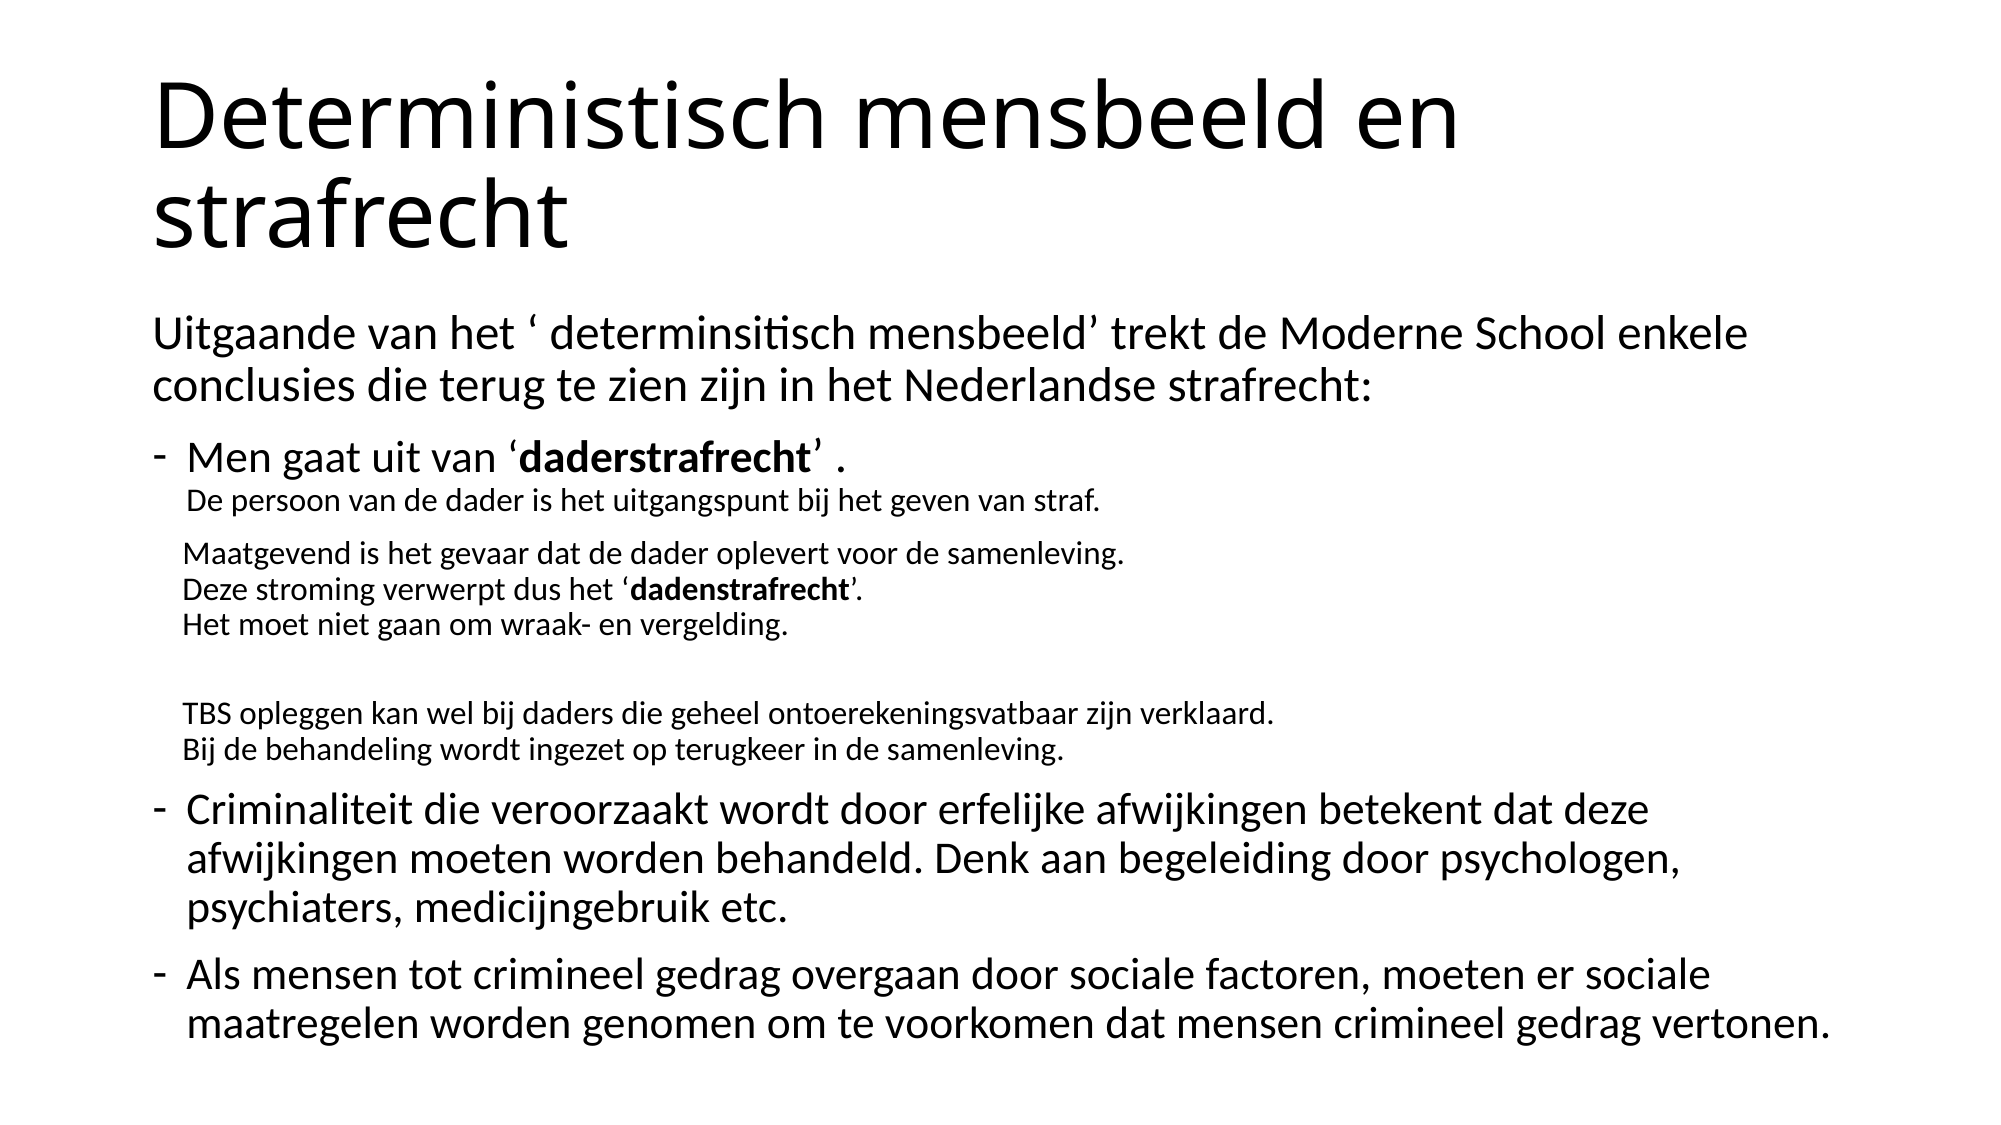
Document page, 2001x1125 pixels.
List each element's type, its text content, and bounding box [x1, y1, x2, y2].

list Uitgaande van het ‘ determinsitisch mensbeeld’ trekt de Moderne School enkele conclusies die terug te zien zijn in het Nederlandse strafrecht: Men gaat uit van ‘daderstrafrecht’ . De persoon van de dader is het uitgangspunt bij het geven van straf. Maatgevend is het gevaar dat de dader oplevert voor de samenleving. Deze stroming verwerpt dus het ‘dadenstrafrecht’. Het moet niet gaan om wraak- en vergelding. TBS opleggen kan wel bij daders die geheel ontoerekeningsvatbaar zijn verklaard. Bij de behandeling wordt ingezet op terugkeer in de samenleving. Criminaliteit die veroorzaakt wordt door erfelijke afwijkingen betekent dat deze afwijkingen moeten worden behandeld. Denk aan begeleiding door psychologen, psychiaters, medicijngebruik etc. Als mensen tot crimineel gedrag overgaan door sociale factoren, moeten er sociale maatregelen worden genomen om te voorkomen dat mensen crimineel gedrag vertonen. [137, 299, 1863, 1100]
title Deterministisch mensbeeld en strafrecht [137, 59, 1863, 278]
